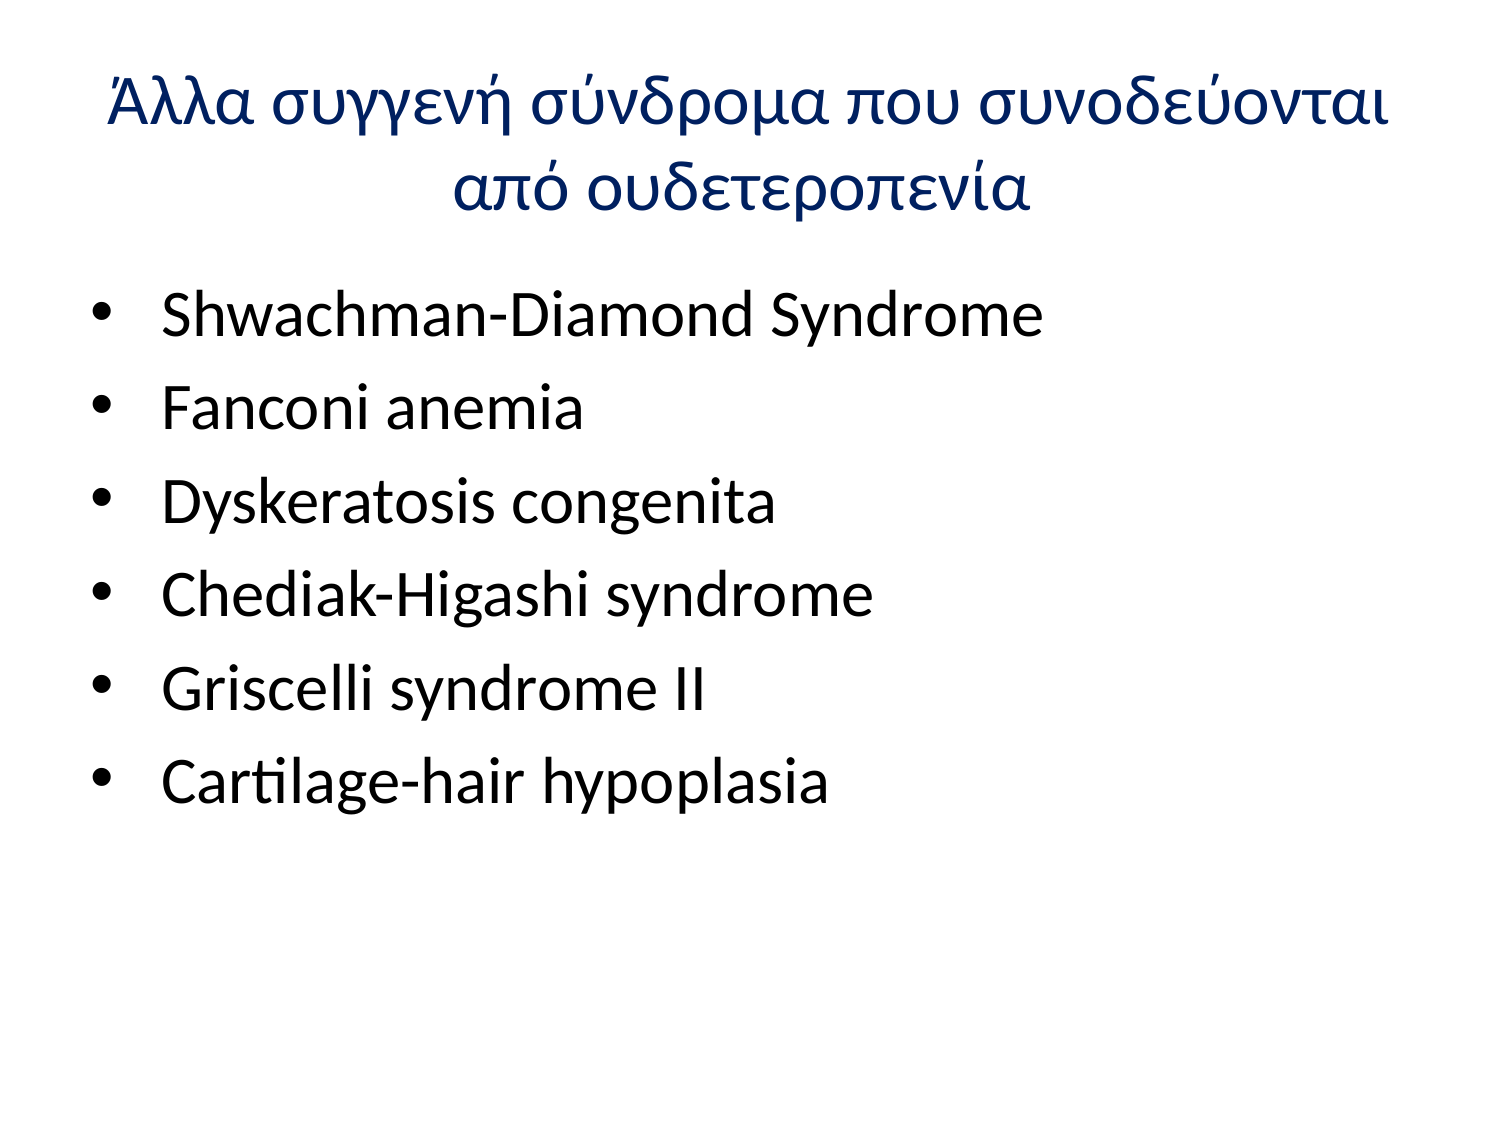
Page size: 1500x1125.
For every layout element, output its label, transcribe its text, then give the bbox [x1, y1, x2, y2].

list Shwachman-Diamond Syndrome Fanconi anemia Dyskeratosis congenita Chediak-Higashi syndrome Griscelli syndrome II Cartilage-hair hypoplasia [75, 262, 1425, 1005]
title Άλλα συγγενή σύνδρομα που συνοδεύονται από ουδετεροπενία [75, 45, 1425, 233]
